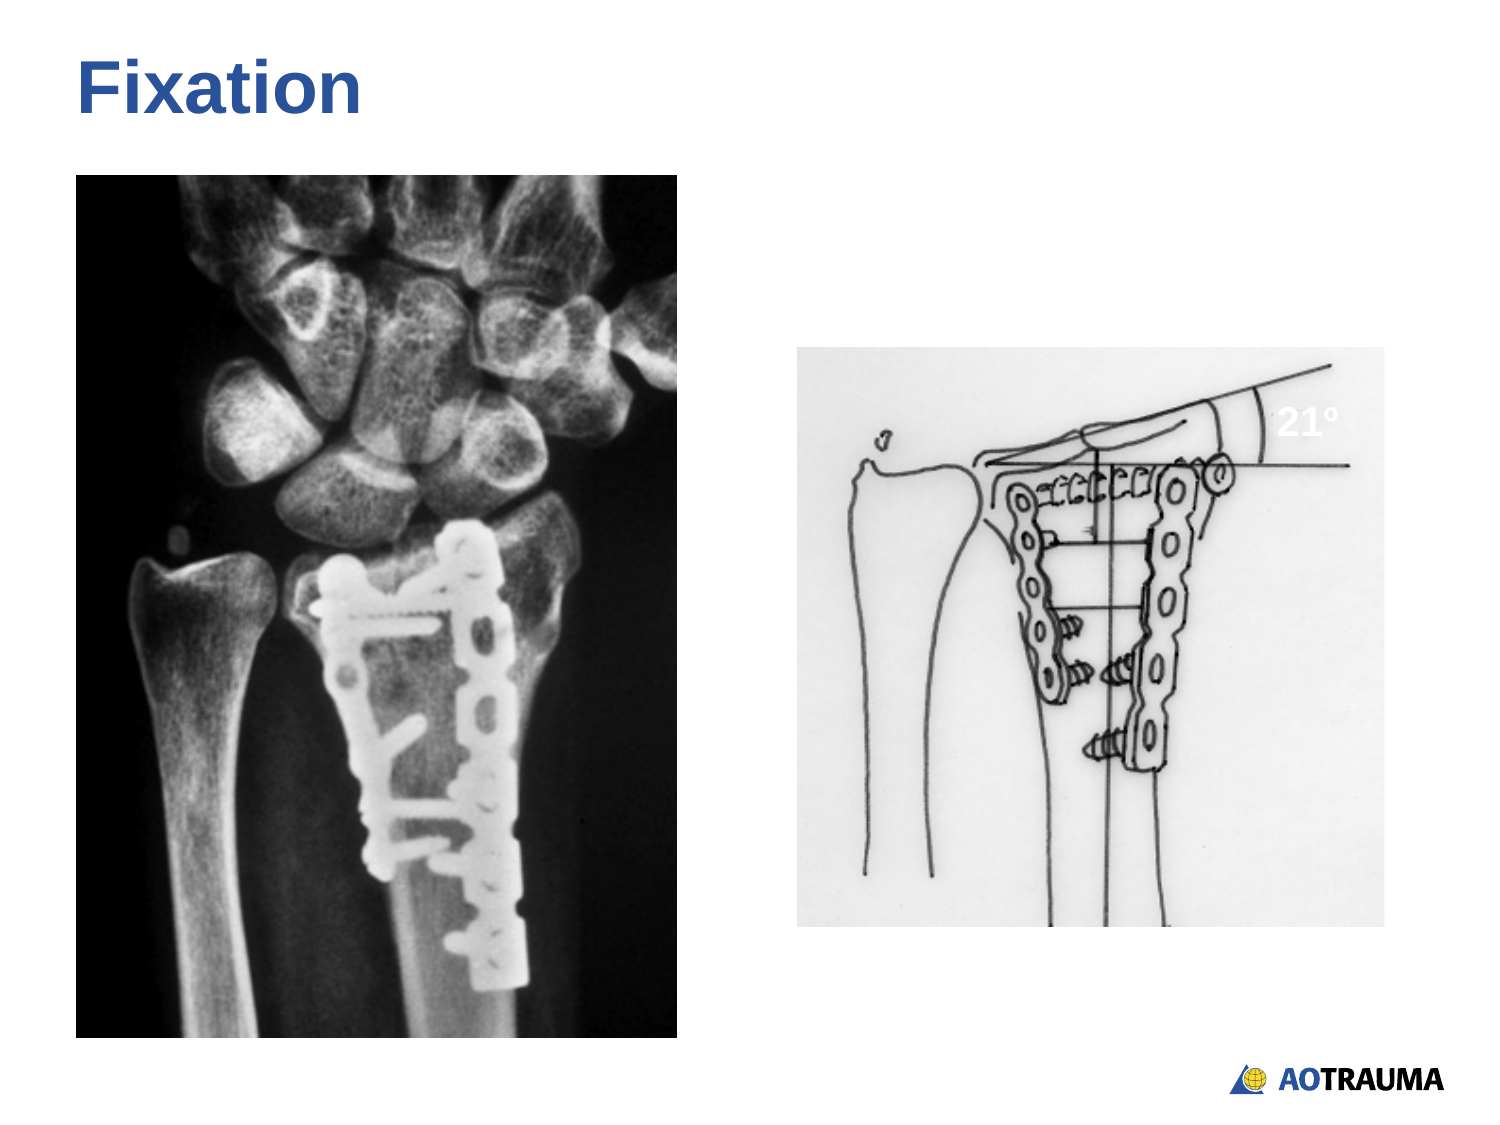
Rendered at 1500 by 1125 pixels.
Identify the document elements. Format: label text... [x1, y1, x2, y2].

title Fixation [76, 48, 1438, 155]
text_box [796, 347, 1385, 928]
picture [76, 175, 678, 1038]
